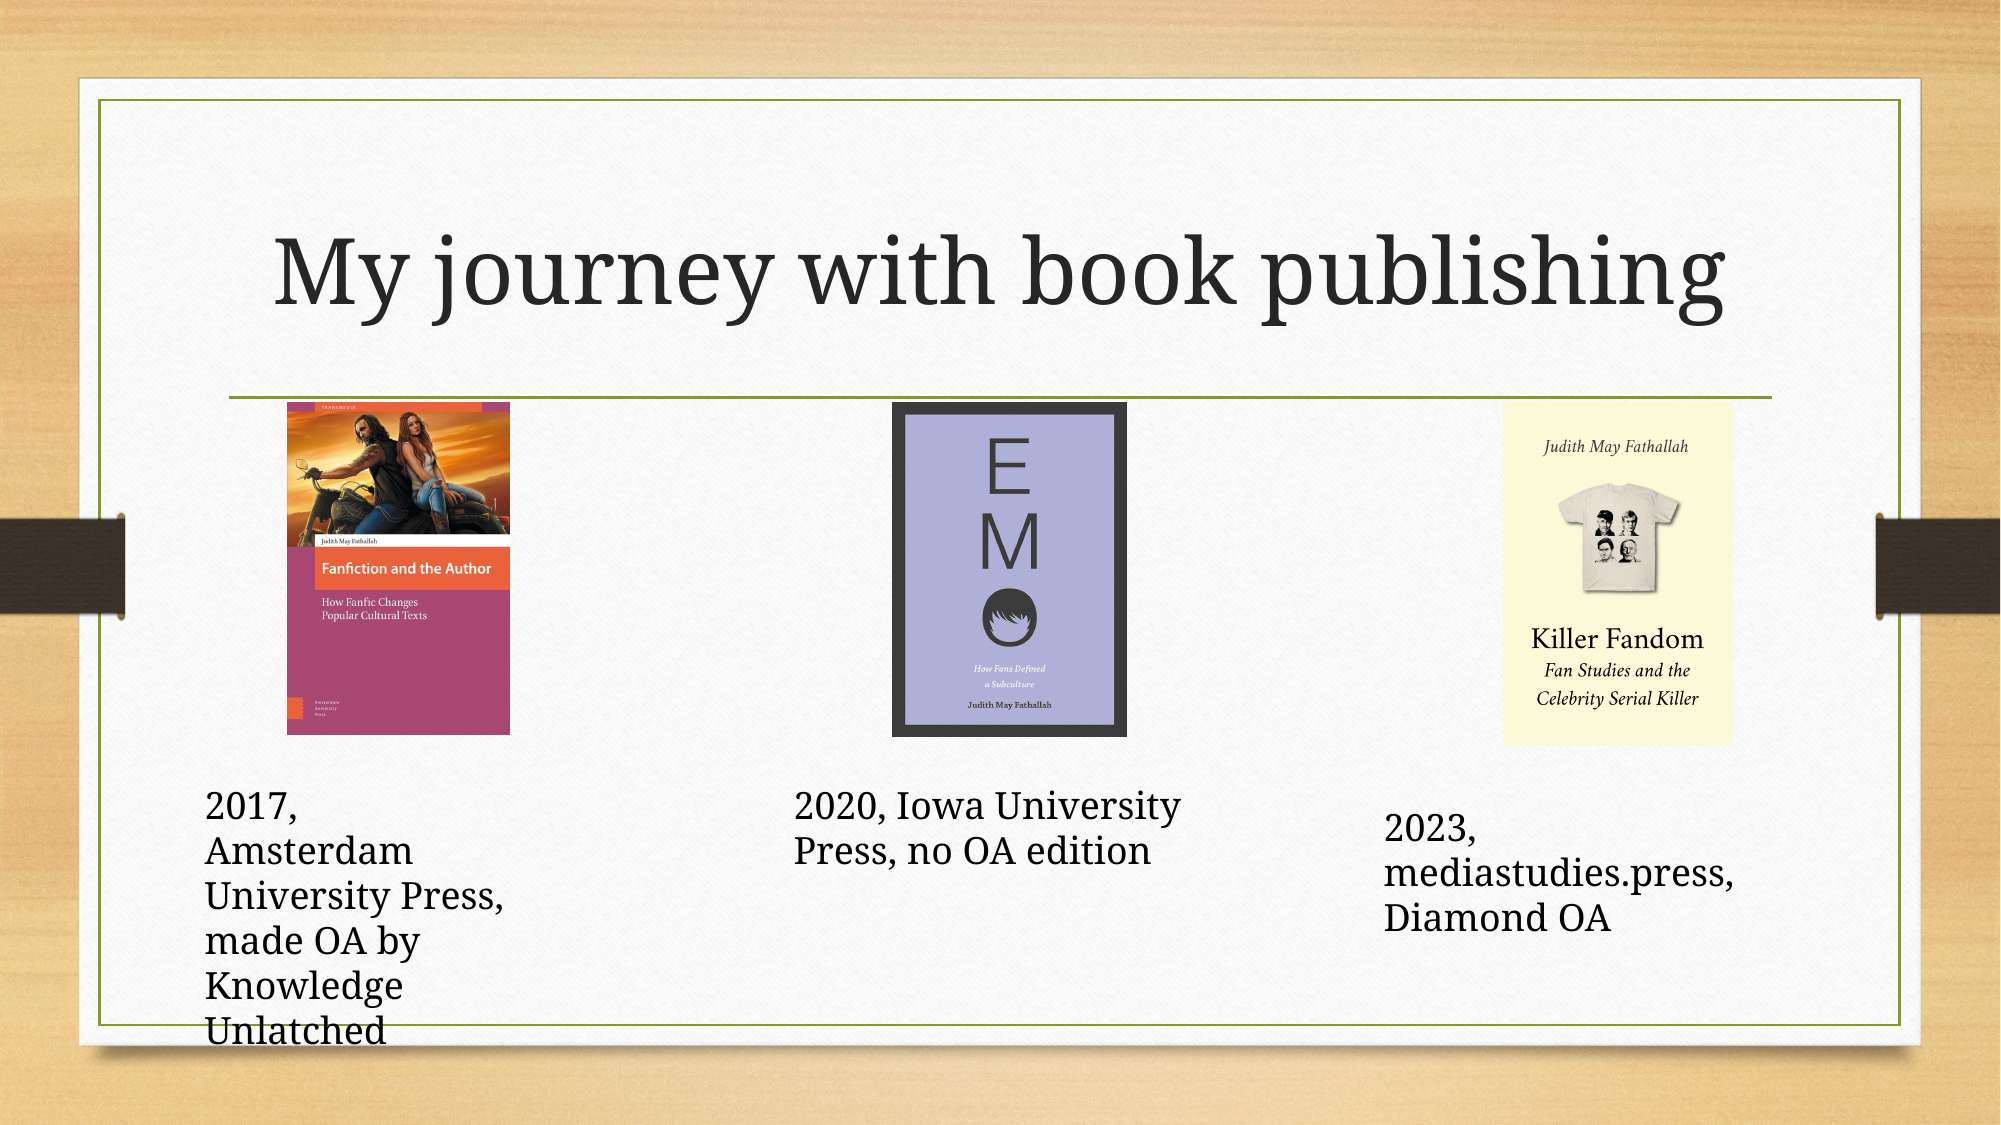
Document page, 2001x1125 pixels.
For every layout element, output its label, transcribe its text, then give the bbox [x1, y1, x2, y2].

picture [0, 0, 2001, 1125]
text_box 2020, Iowa University Press, no OA edition [778, 774, 1209, 880]
text_box 2023, mediastudies.press, Diamond OA [1368, 796, 1756, 946]
text_box 2017, Amsterdam University Press, made OA by Knowledge Unlatched [189, 774, 520, 1060]
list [286, 401, 510, 735]
title My journey with book publishing [212, 161, 1788, 375]
